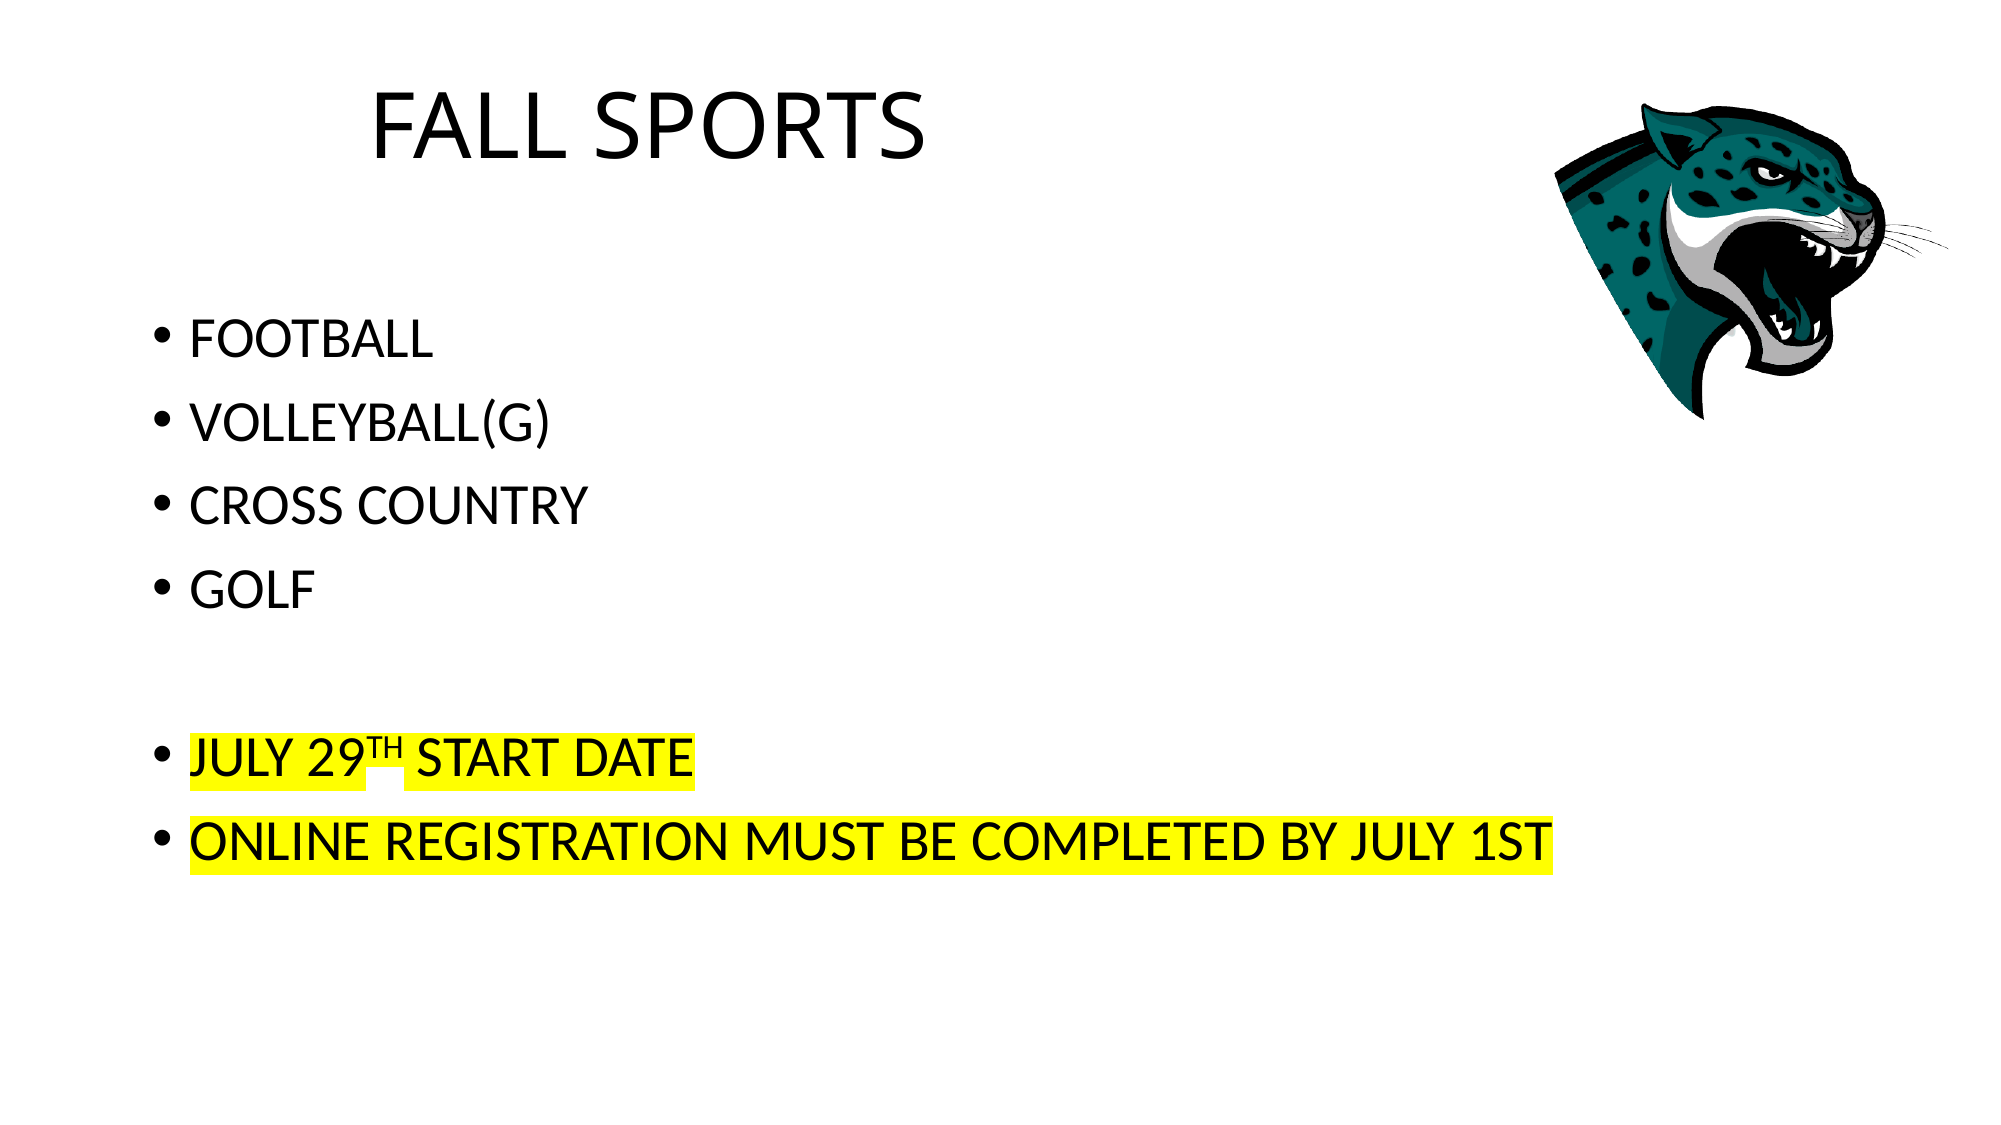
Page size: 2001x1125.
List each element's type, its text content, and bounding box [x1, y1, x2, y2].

list FOOTBALL VOLLEYBALL(G) CROSS COUNTRY GOLF JULY 29TH START DATE ONLINE REGISTRATION MUST BE COMPLETED BY JULY 1ST [137, 299, 1863, 1014]
picture [1532, 80, 1950, 433]
title FALL SPORTS [353, 20, 1647, 238]
